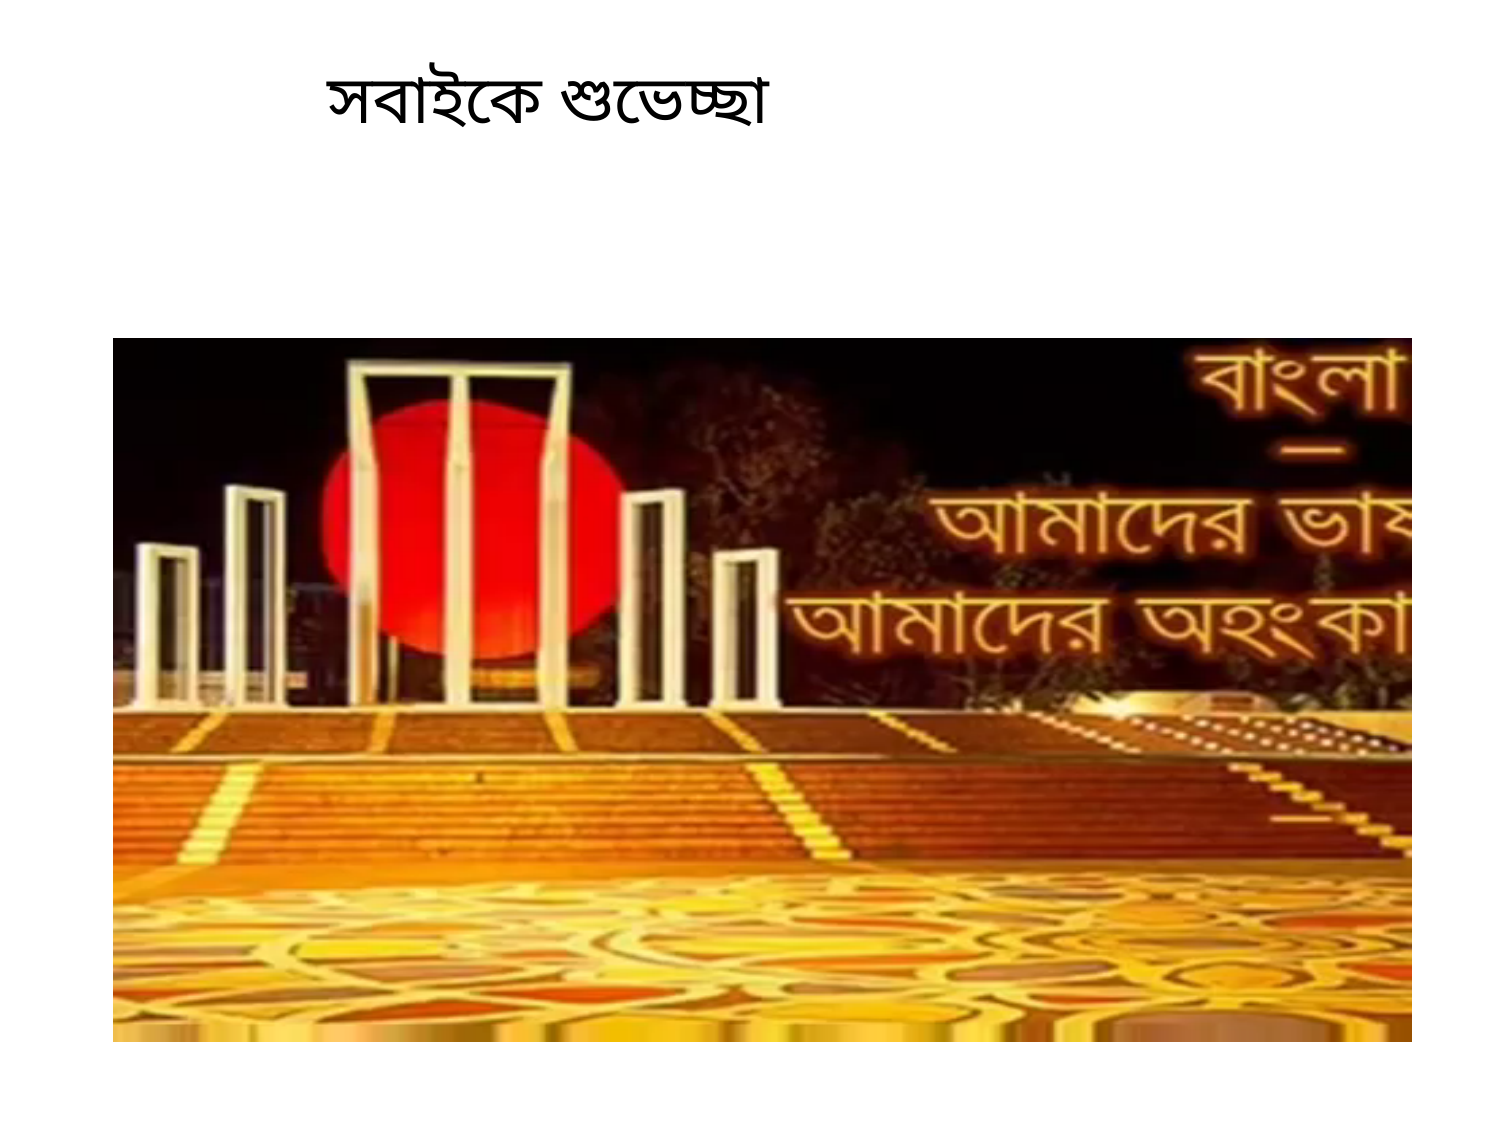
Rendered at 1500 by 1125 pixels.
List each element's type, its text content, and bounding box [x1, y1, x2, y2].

text_box সবাইকে শুভেচ্ছা [312, 49, 1250, 145]
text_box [112, 337, 1413, 1043]
